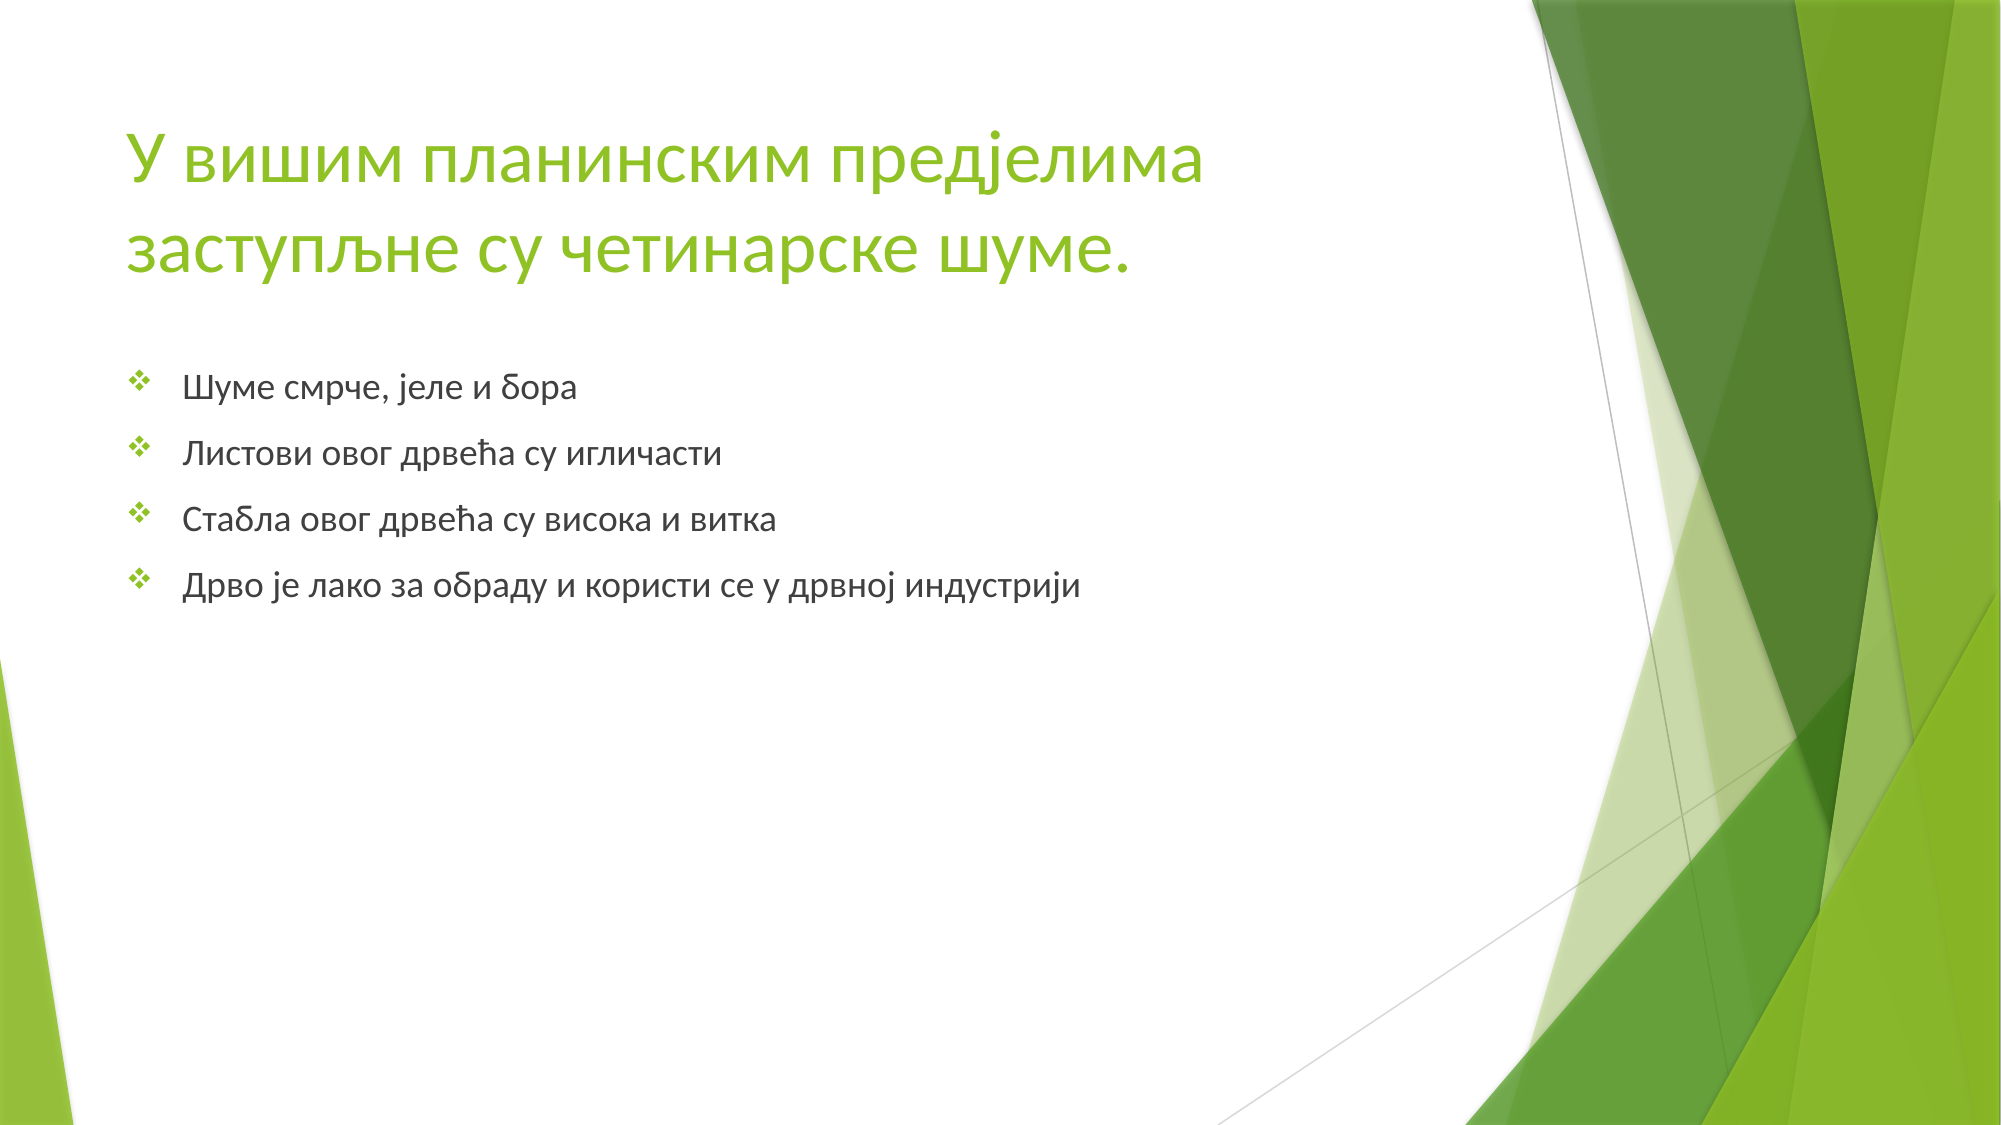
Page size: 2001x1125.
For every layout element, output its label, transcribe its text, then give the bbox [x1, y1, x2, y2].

title У вишим планинским предјелима заступљне су четинарске шуме. [111, 99, 1522, 317]
list Шуме смрче, јеле и бора Листови овог дрвећа су игличасти Стабла овог дрвећа су висока и витка Дрво је лако за обраду и користи се у дрвној индустрији [111, 354, 1522, 992]
